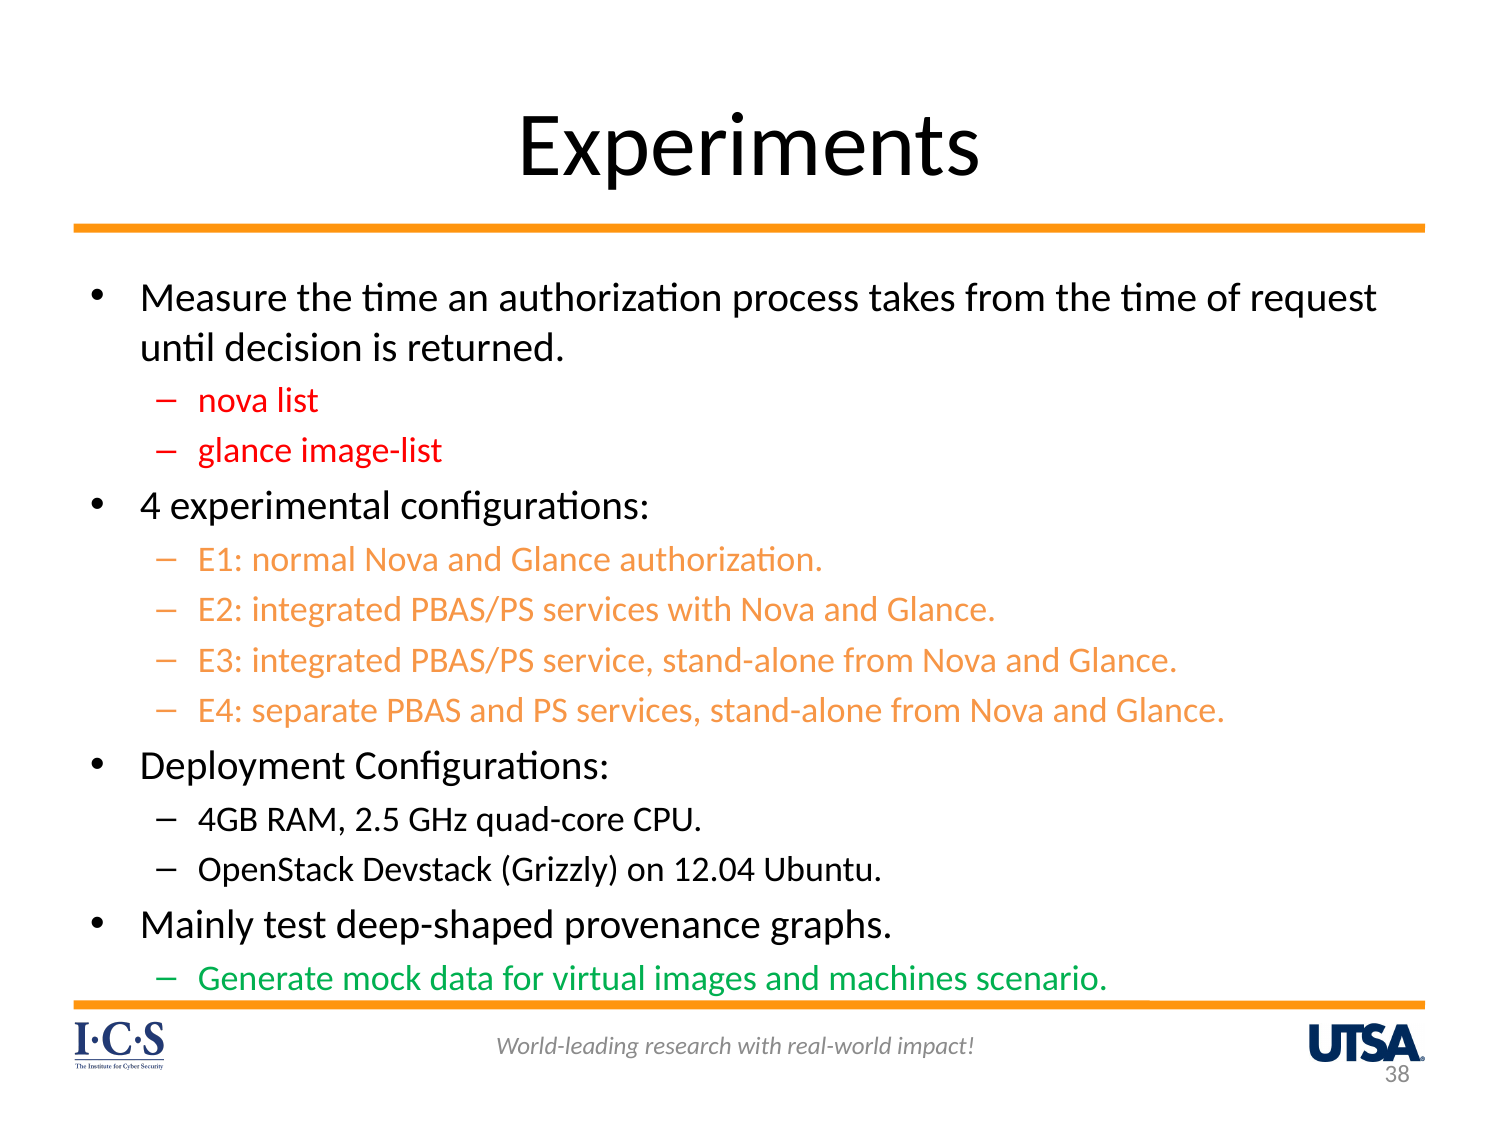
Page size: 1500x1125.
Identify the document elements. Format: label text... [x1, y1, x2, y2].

title Experiments [75, 45, 1425, 233]
footer World-leading research with real-world impact! [470, 1014, 1014, 1075]
list Measure the time an authorization process takes from the time of request until decision is returned. nova list glance image-list 4 experimental configurations: E1: normal Nova and Glance authorization. E2: integrated PBAS/PS services with Nova and Glance. E3: integrated PBAS/PS service, stand-alone from Nova and Glance. E4: separate PBAS and PS services, stand-alone from Nova and Glance. Deployment Configurations: 4GB RAM, 2.5 GHz quad-core CPU. OpenStack Devstack (Grizzly) on 12.04 Ubuntu. Mainly test deep-shaped provenance graphs. Generate mock data for virtual images and machines scenario. [75, 262, 1425, 1005]
slide_number 38 [1074, 1042, 1425, 1103]
picture [73, 1014, 165, 1071]
picture [1309, 1023, 1425, 1042]
